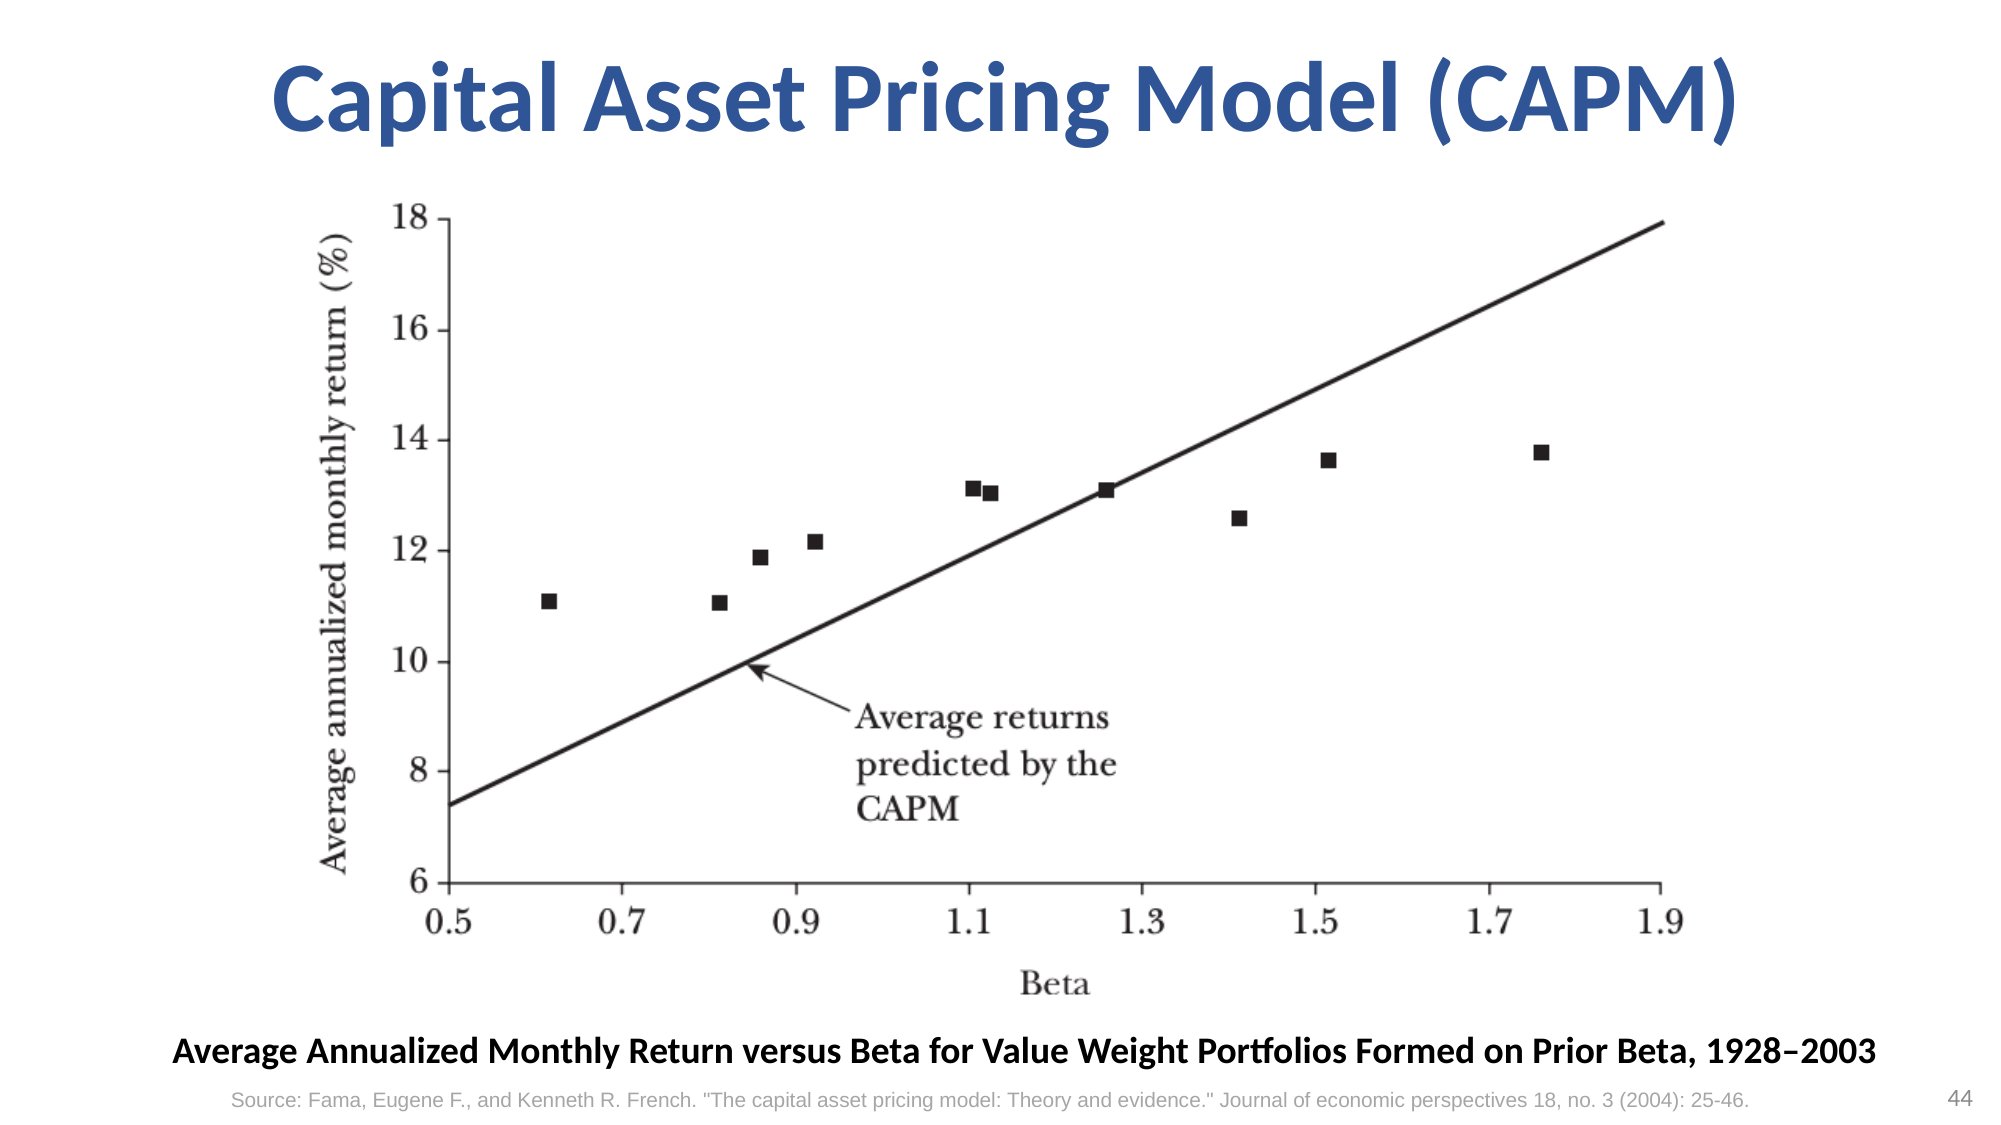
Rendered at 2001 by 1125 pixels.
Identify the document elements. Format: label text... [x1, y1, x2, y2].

title Capital Asset Pricing Model (CAPM) [87, 22, 1929, 161]
picture [299, 174, 1717, 1023]
text_box Average Annualized Monthly Return versus Beta for Value Weight Portfolios Formed on Prior Beta, 1928–2003 [122, 1018, 1929, 1079]
slide_number 44 [1831, 1076, 1989, 1116]
text_box Source: Fama, Eugene F., and Kenneth R. French. "The capital asset pricing model: Theory and evidence." Journal of economic perspectives 18, no. 3 (2004): 25-46. [150, 1079, 1831, 1120]
